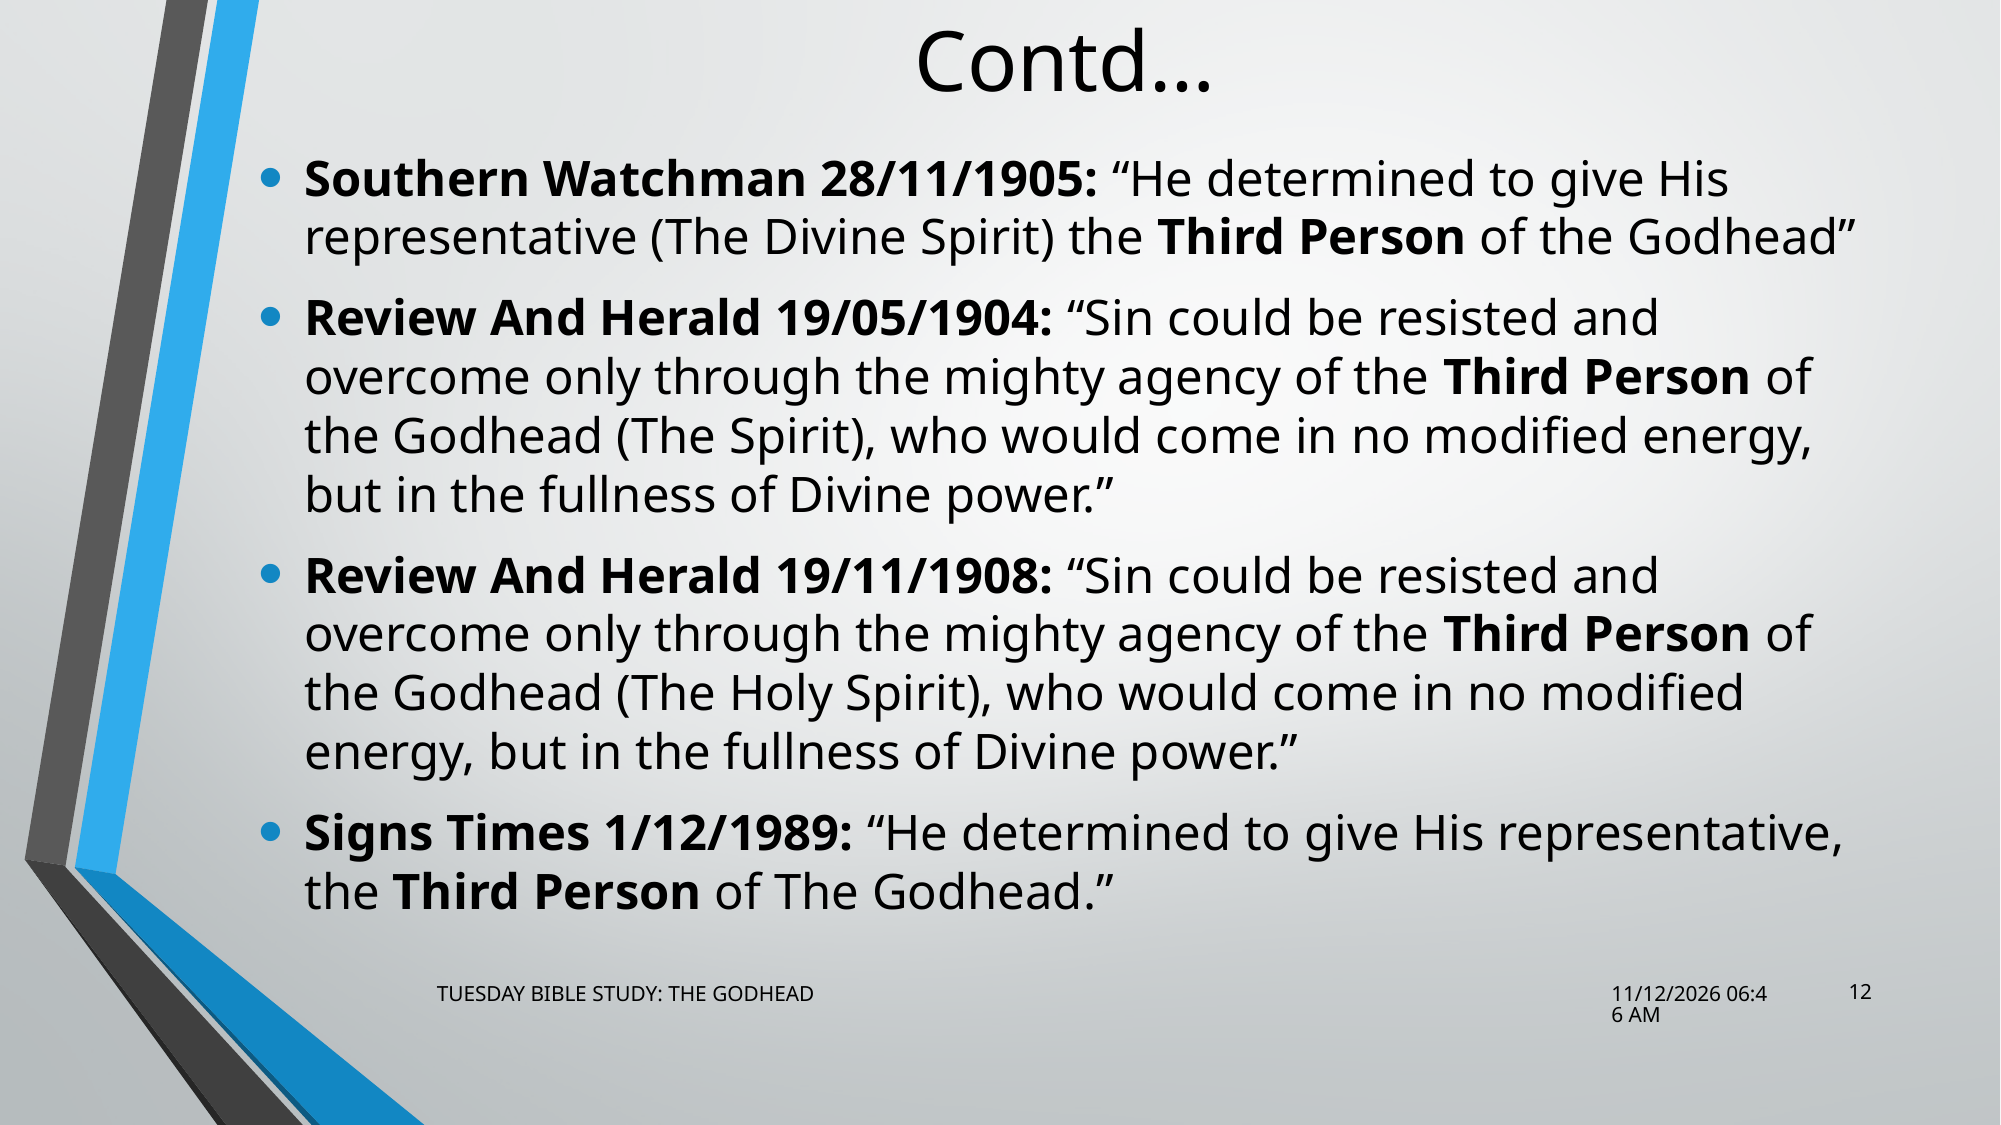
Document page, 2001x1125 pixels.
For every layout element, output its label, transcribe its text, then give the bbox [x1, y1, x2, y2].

footer TUESDAY BIBLE STUDY: THE GODHEAD [421, 965, 1584, 1025]
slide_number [1596, 965, 1784, 1025]
list Southern Watchman 28/11/1905: “He determined to give His representative (The Divine Spirit) the Third Person of the Godhead” Review And Herald 19/05/1904: “Sin could be resisted and overcome only through the mighty agency of the Third Person of the Godhead (The Spirit), who would come in no modified energy, but in the fullness of Divine power.” Review And Herald 19/11/1908: “Sin could be resisted and overcome only through the mighty agency of the Third Person of the Godhead (The Holy Spirit), who would come in no modified energy, but in the fullness of Divine power.” Signs Times 1/12/1989: “He determined to give His representative, the Third Person of The Godhead.” [243, 116, 1887, 950]
slide_number 12 [1796, 962, 1887, 1023]
title Contd… [243, 0, 1887, 116]
